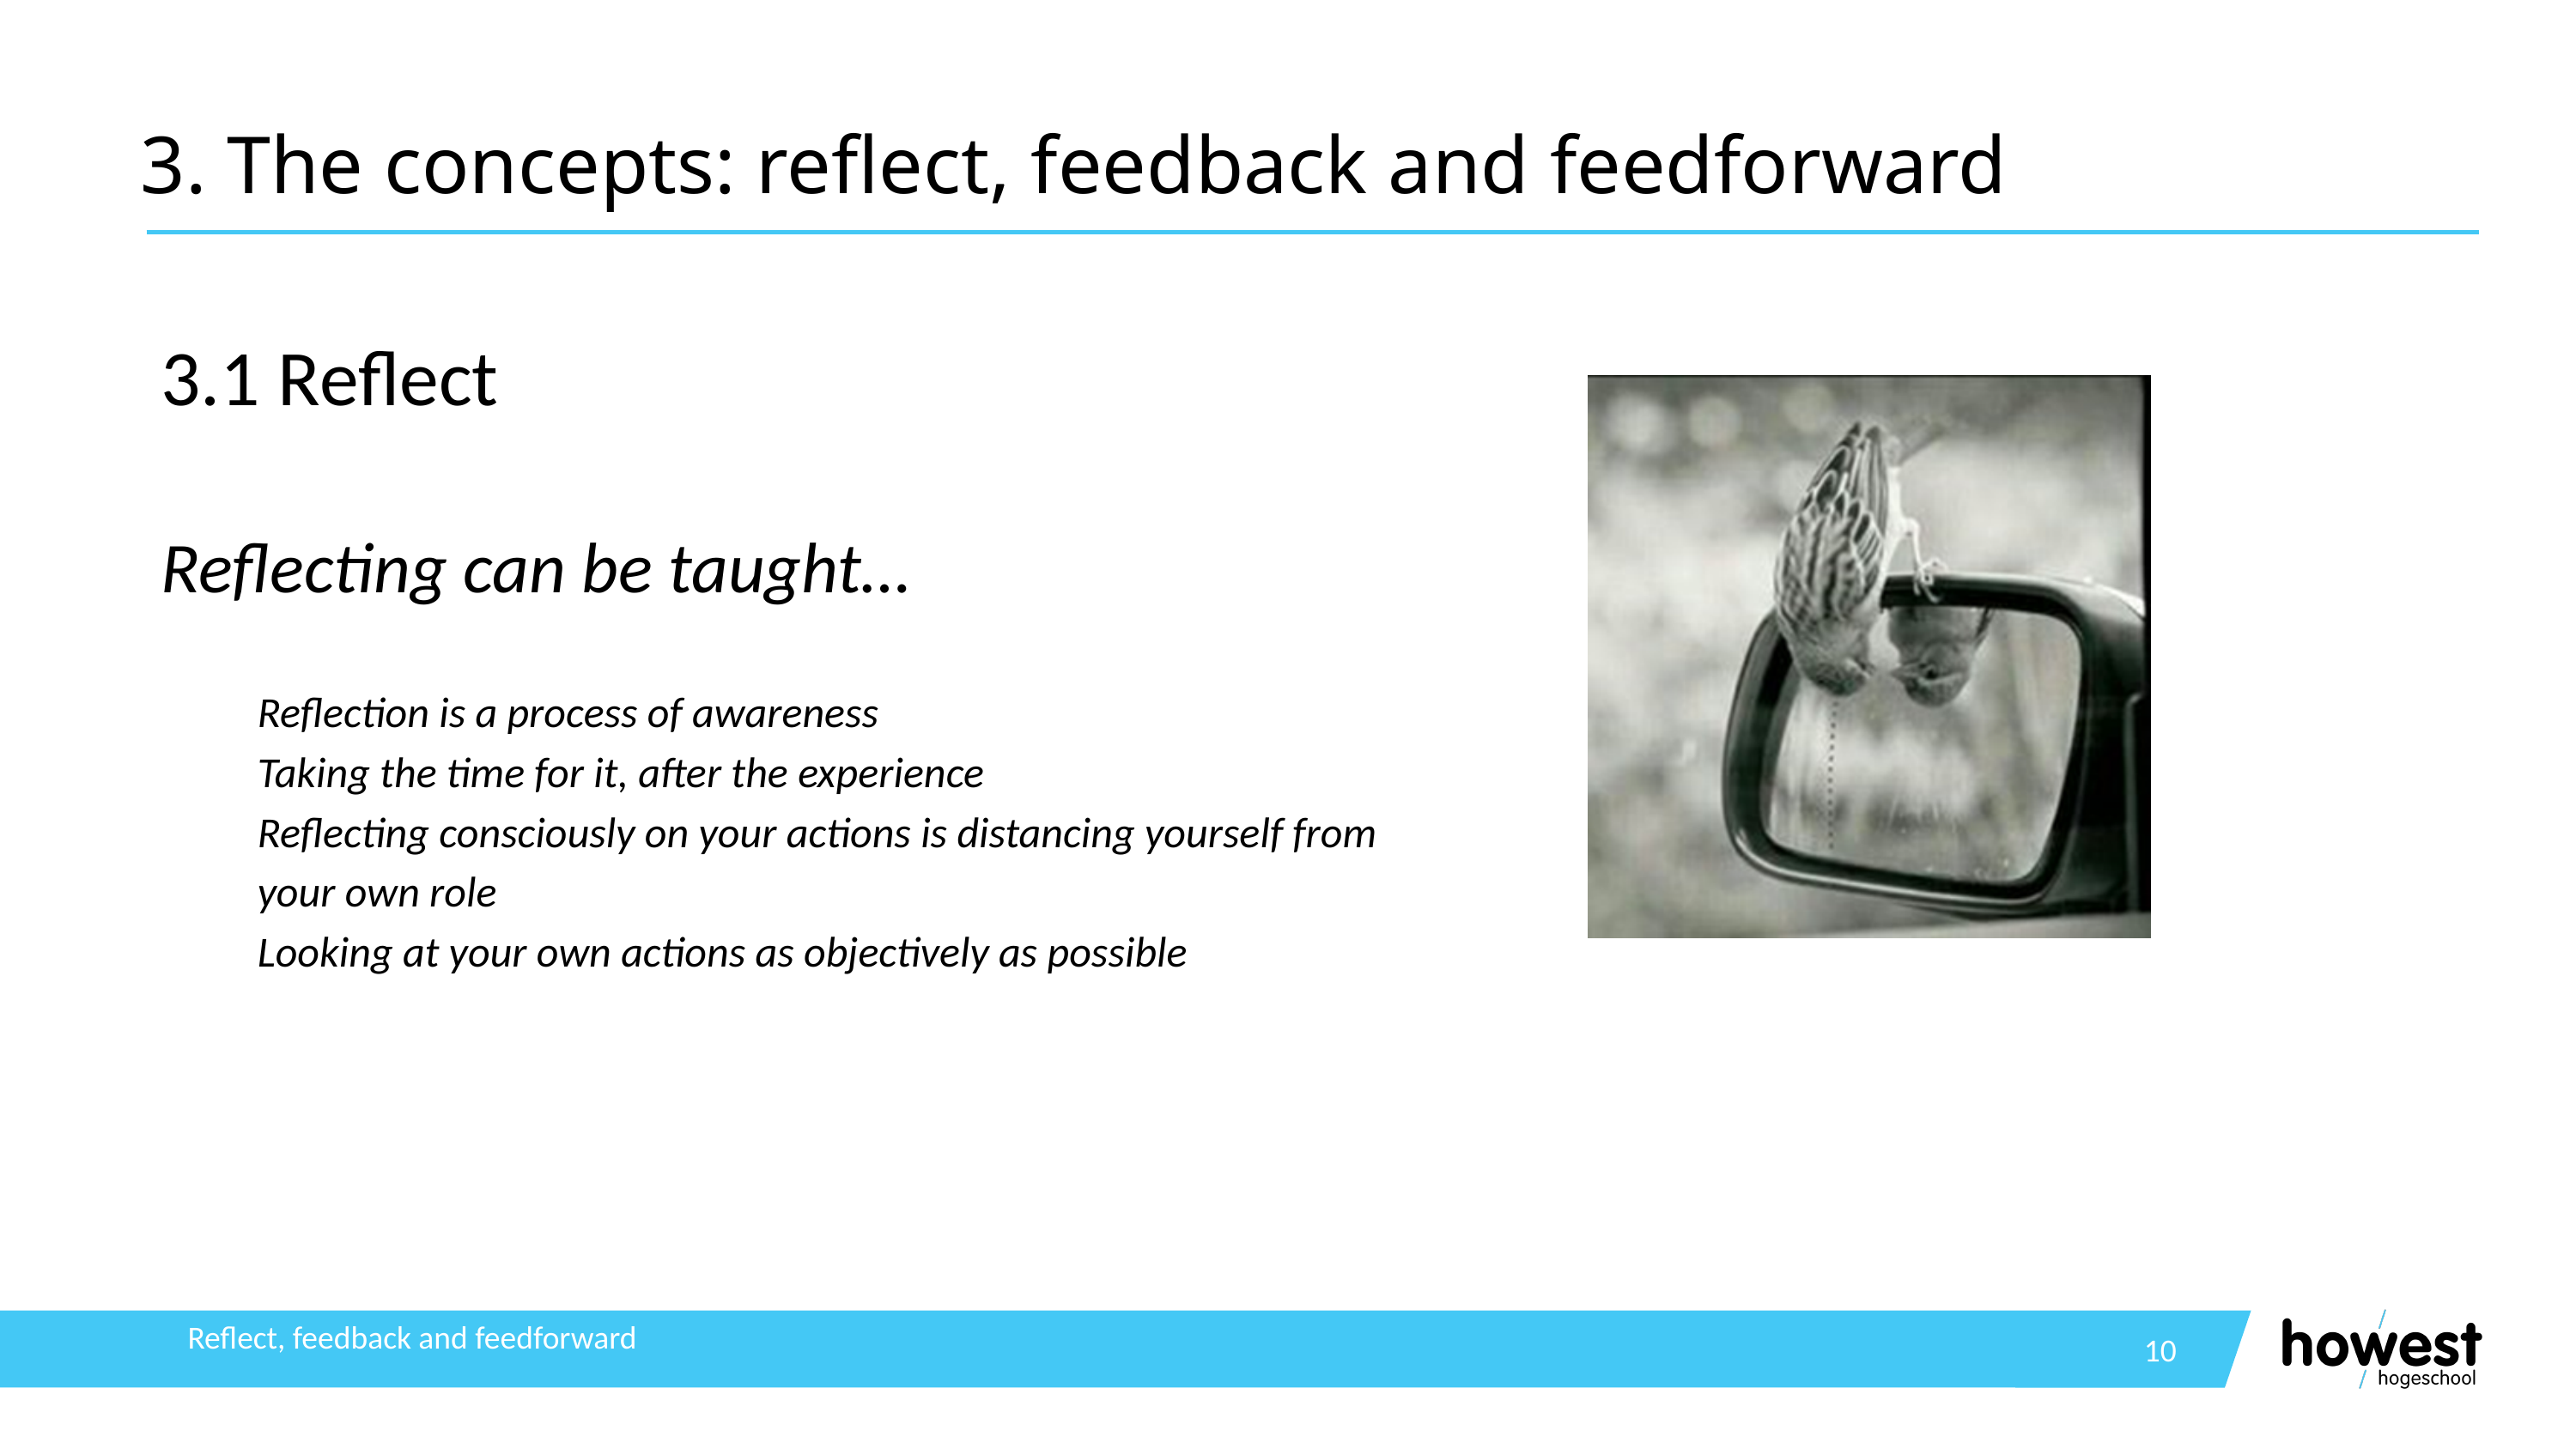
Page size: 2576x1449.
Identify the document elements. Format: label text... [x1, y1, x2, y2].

footer Reflect, feedback and feedforward [187, 1323, 1057, 1388]
slide_number 10 [2048, 1310, 2190, 1388]
picture [2251, 1288, 2512, 1421]
list 3.1 Reflect Reflecting can be taught… Reflection is a process of awareness Taking the time for it, after the experience Reflecting consciously on your actions is distancing yourself from your own role Looking at your own actions as objectively as possible [148, 331, 2483, 1191]
title 3. The concepts: reflect, feedback and feedforward [140, 124, 2476, 215]
picture [1588, 375, 2151, 938]
